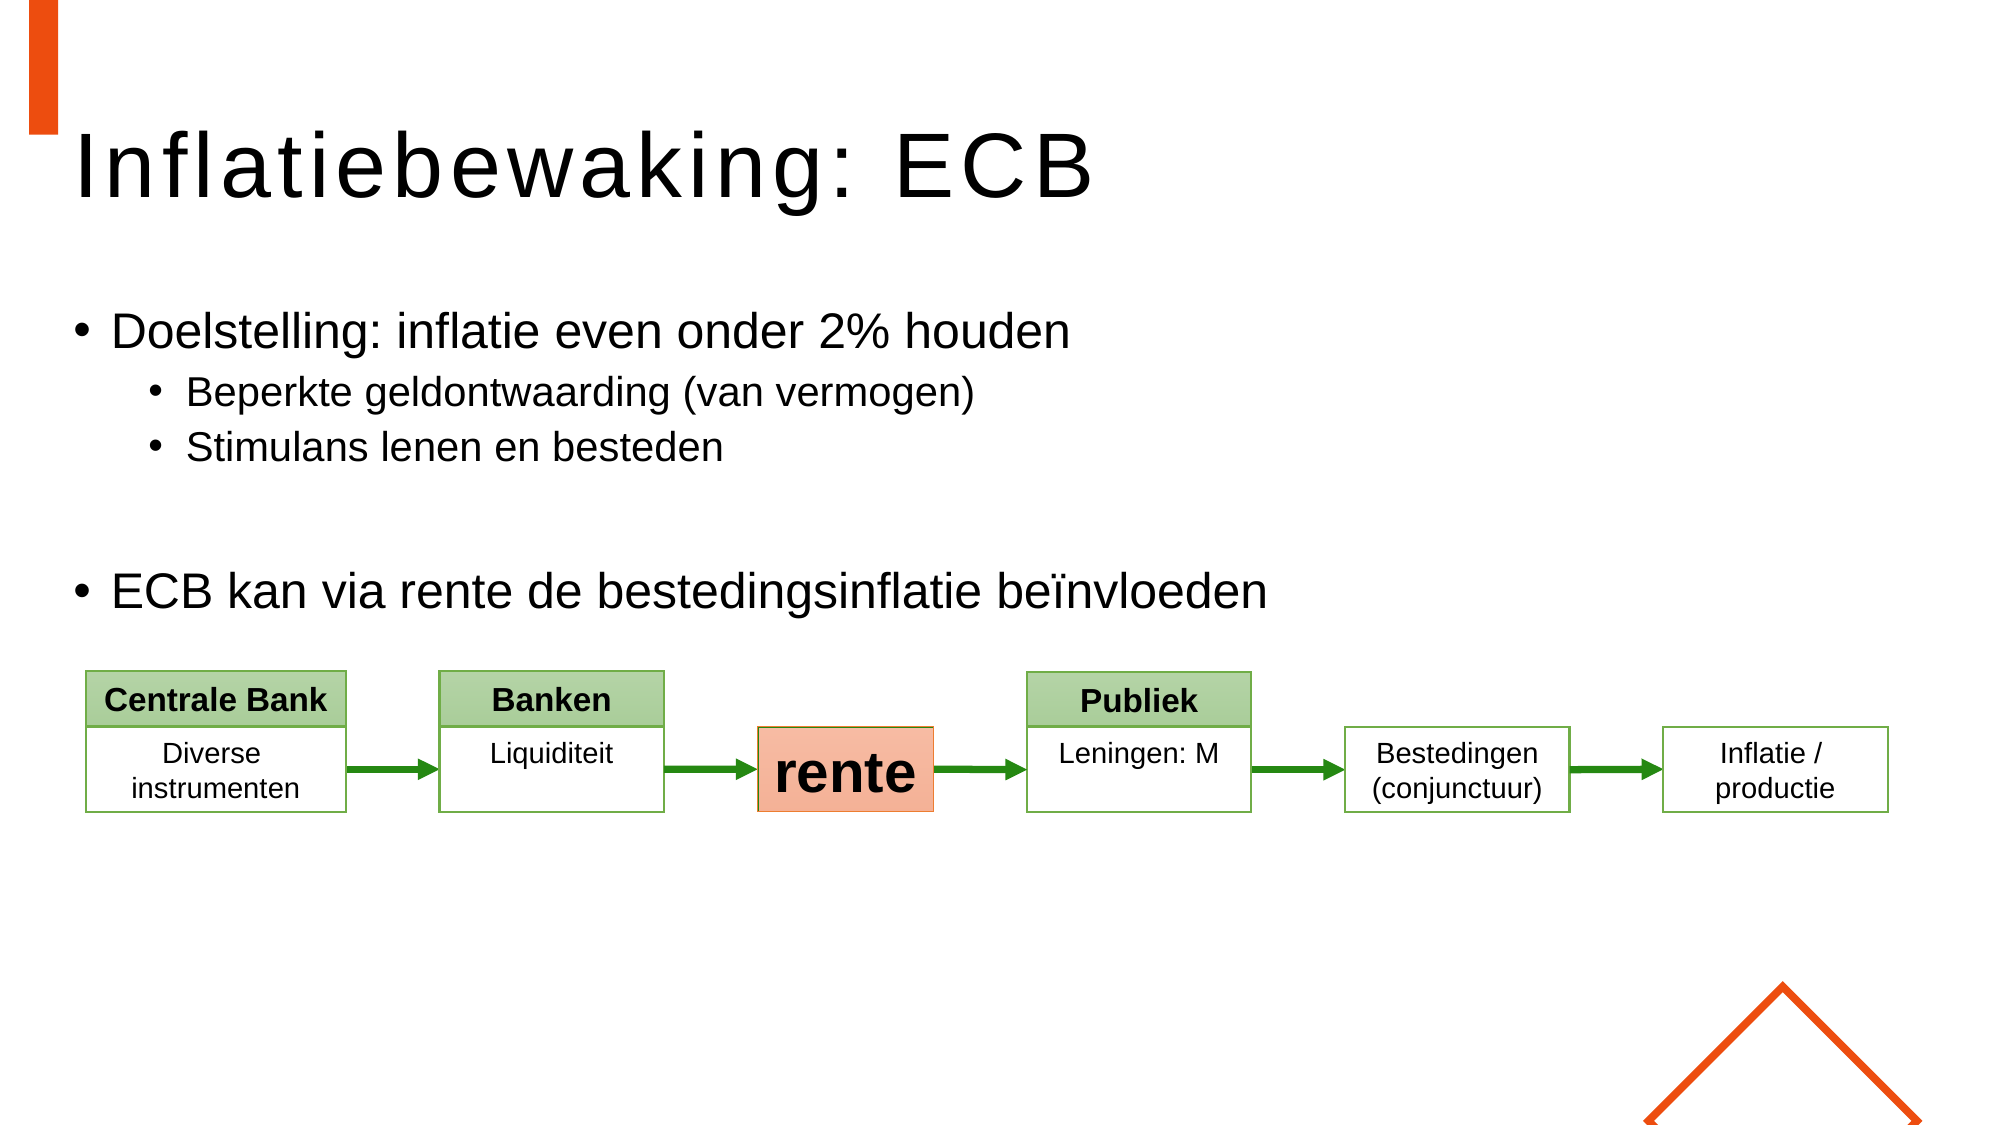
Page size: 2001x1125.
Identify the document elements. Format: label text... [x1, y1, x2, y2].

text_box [1027, 671, 1252, 813]
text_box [439, 670, 664, 813]
list Doelstelling: inflatie even onder 2% houden Beperkte geldontwaarding (van vermogen) Stimulans lenen en besteden ECB kan via rente de bestedingsinflatie beïnvloeden [58, 298, 1950, 1067]
text_box Inflatie / productie [1662, 726, 1889, 813]
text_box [85, 670, 346, 813]
text_box rente [757, 726, 934, 812]
text_box Bestedingen (conjunctuur) [1344, 726, 1571, 813]
title Inflatiebewaking: ECB [58, 58, 1950, 277]
